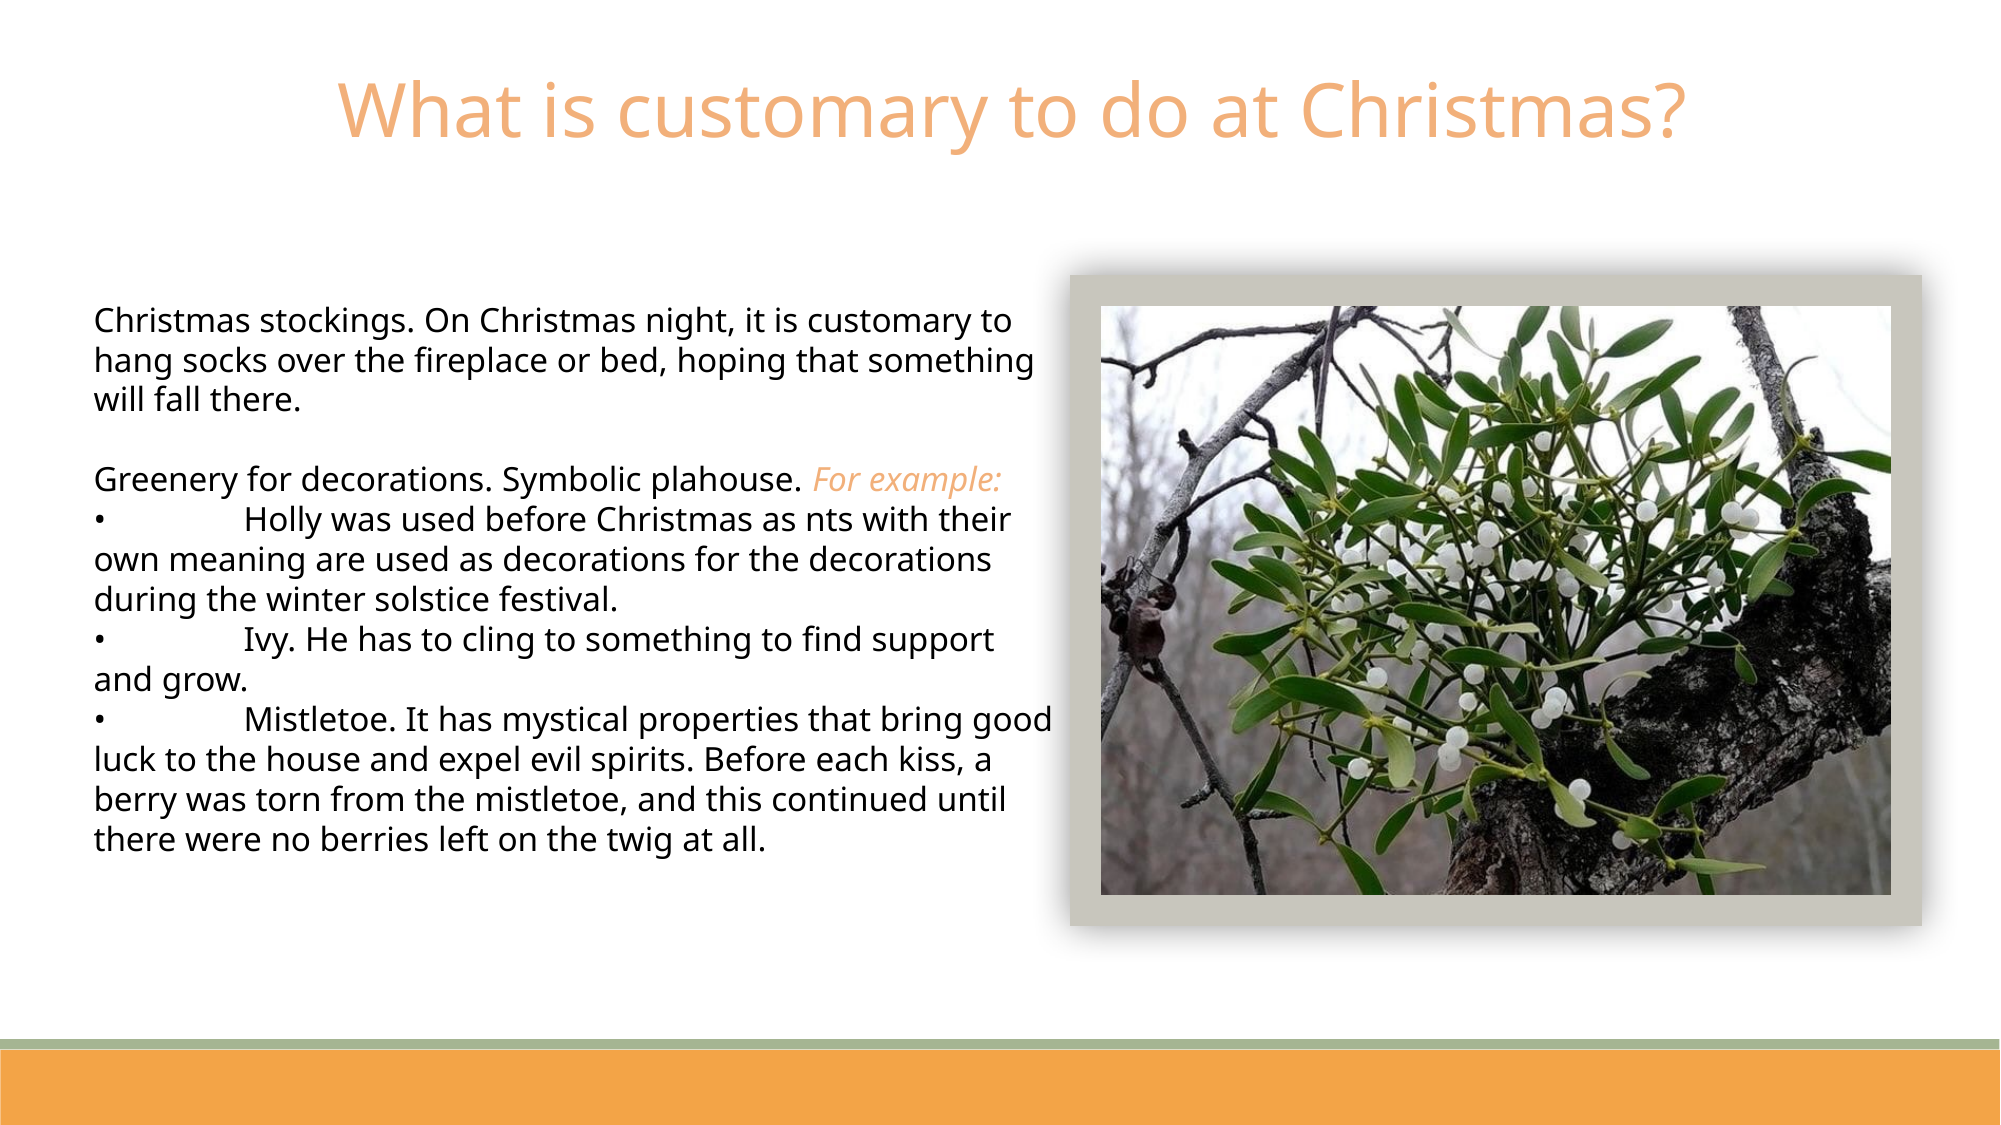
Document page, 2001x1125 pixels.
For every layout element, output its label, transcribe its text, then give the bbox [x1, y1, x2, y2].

text_box Christmas stockings. On Christmas night, it is customary to hang socks over the fireplace or bed, hoping that something will fall there. Greenery for decorations. Symbolic plahouse. For example: • Holly was used before Christmas as nts with their own meaning are used as decorations for the decorations during the winter solstice festival. • Ivy. He has to cling to something to find support and grow. • Mistletoe. It has mystical properties that bring good luck to the house and expel evil spirits. Before each kiss, a berry was torn from the mistletoe, and this continued until there were no berries left on the twig at all. [78, 291, 1044, 866]
text_box What is customary to do at Christmas? [322, 55, 1703, 160]
picture [1100, 305, 1892, 896]
